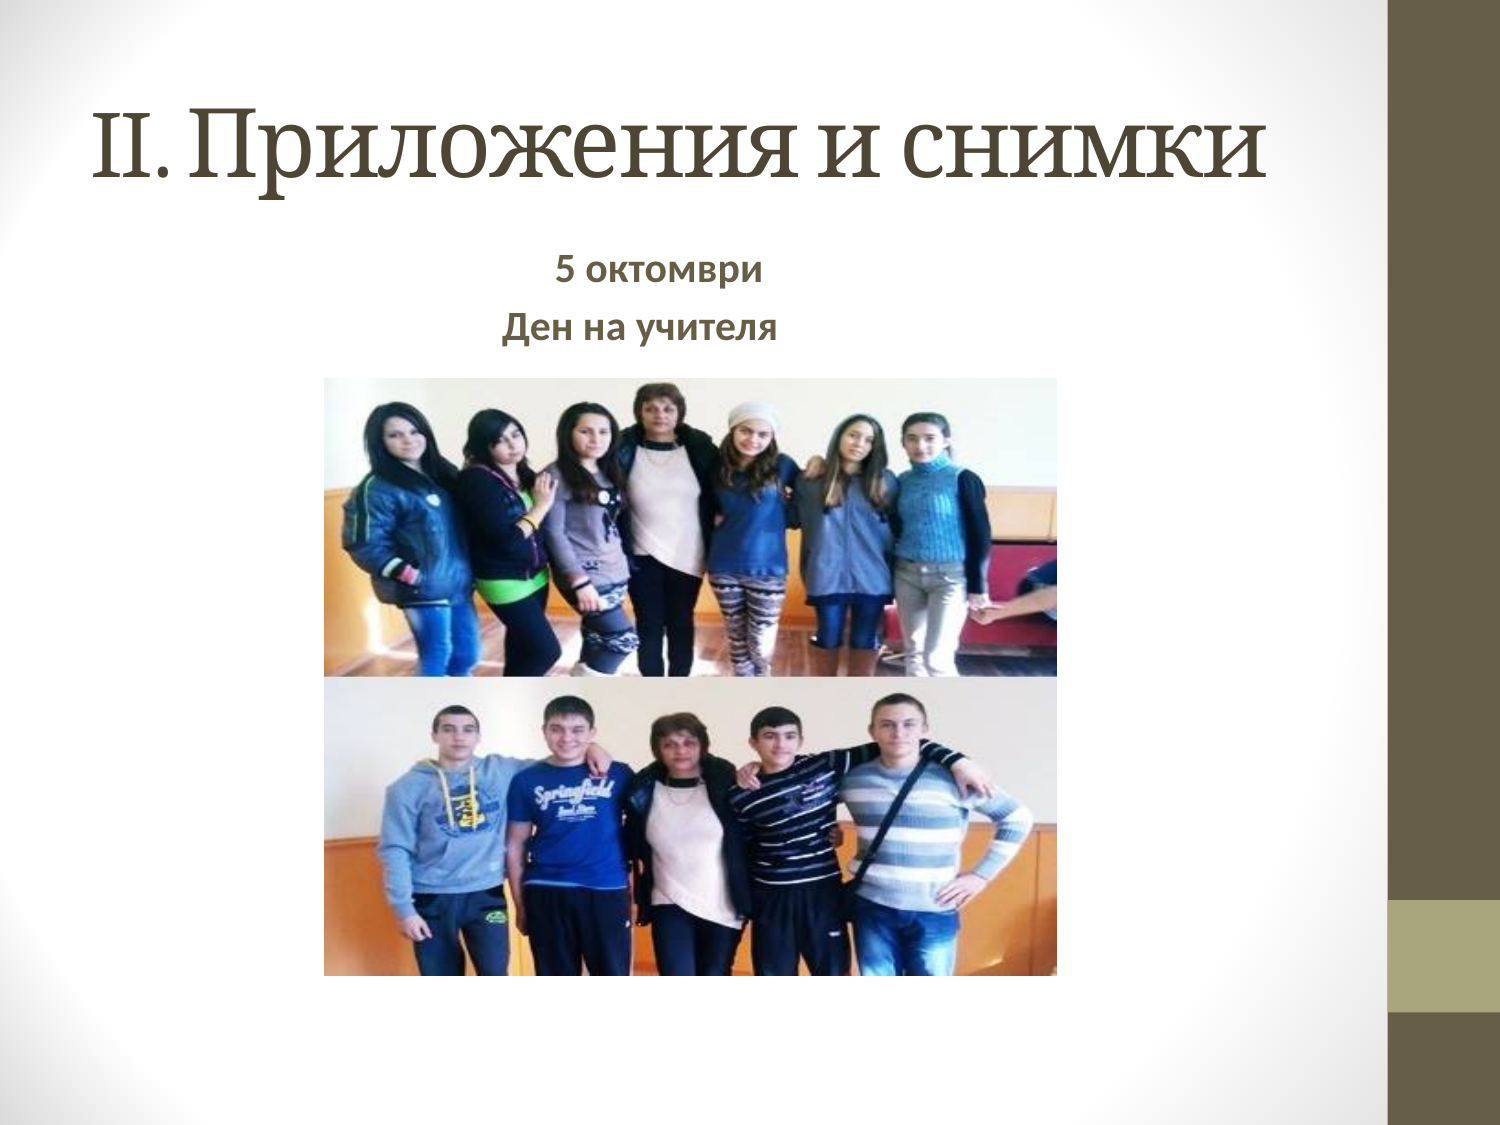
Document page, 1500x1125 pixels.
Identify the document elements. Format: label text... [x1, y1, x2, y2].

list 5 октомври Ден на учителя [194, 251, 1010, 357]
title II. Приложения и снимки [75, 45, 1325, 233]
picture [0, 0, 1387, 1125]
